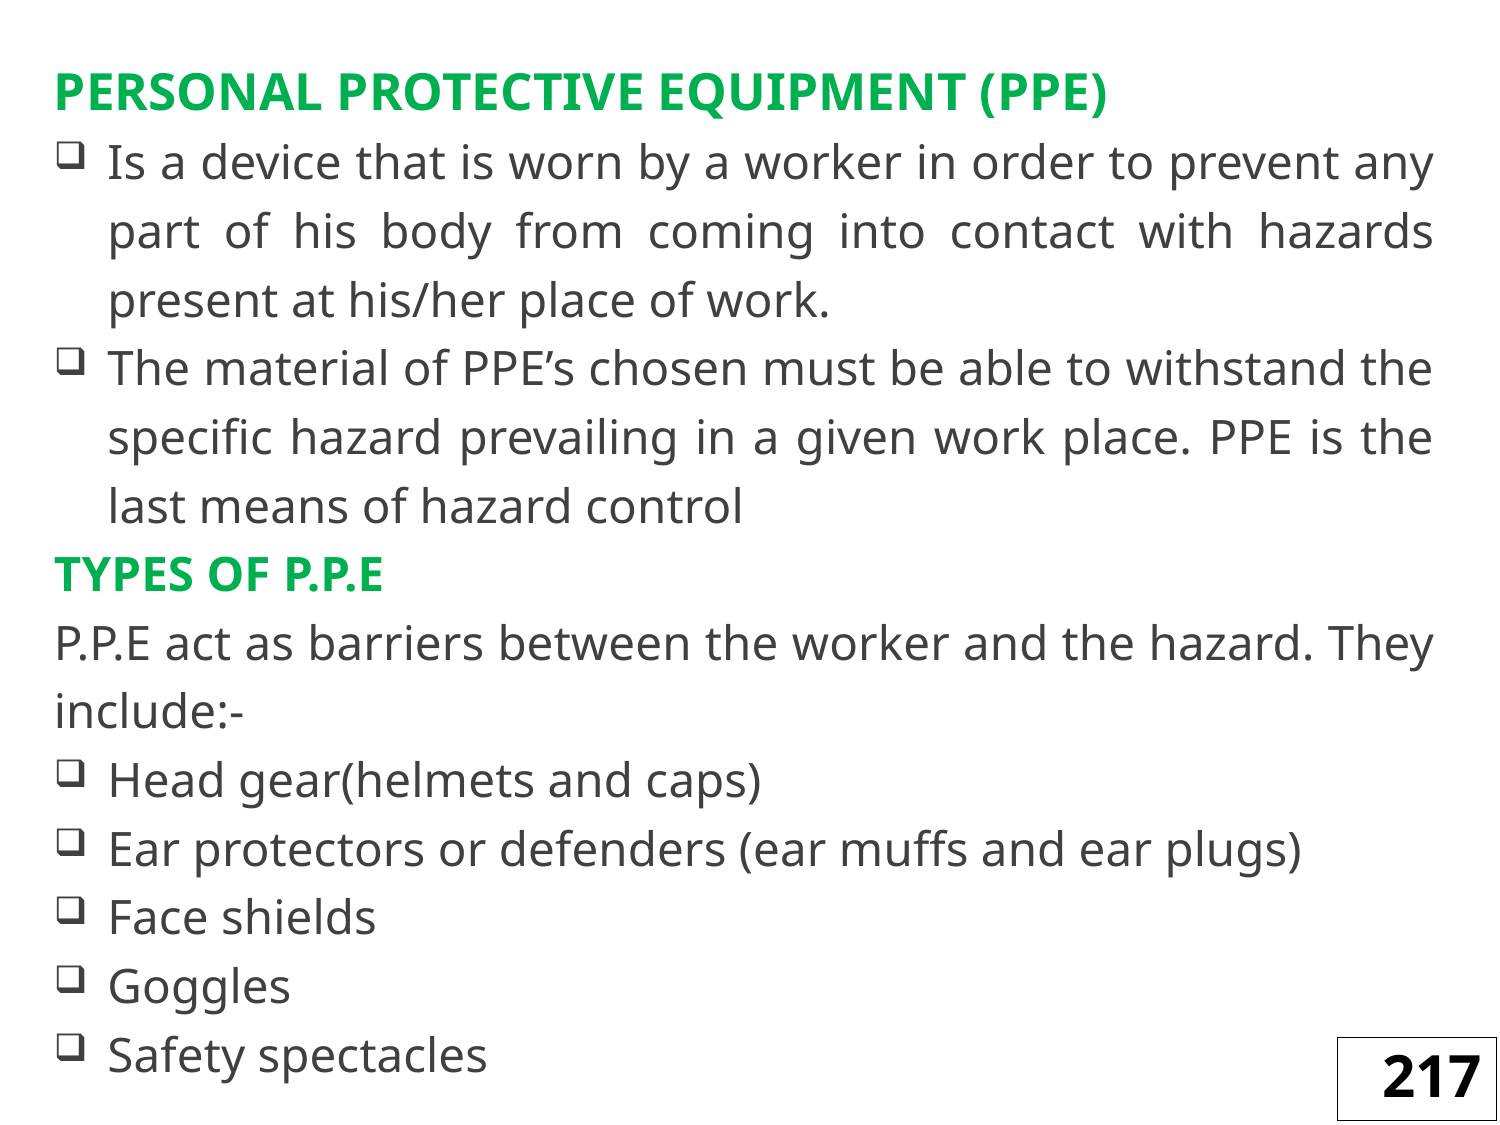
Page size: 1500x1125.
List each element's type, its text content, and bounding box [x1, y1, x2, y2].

slide_number 217 [1337, 1037, 1497, 1121]
list PERSONAL PROTECTIVE EQUIPMENT (PPE) Is a device that is worn by a worker in order to prevent any part of his body from coming into contact with hazards present at his/her place of work. The material of PPE’s chosen must be able to withstand the specific hazard prevailing in a given work place. PPE is the last means of hazard control TYPES OF P.P.E P.P.E act as barriers between the worker and the hazard. They include:- Head gear(helmets and caps) Ear protectors or defenders (ear muffs and ear plugs) Face shields Goggles Safety spectacles [39, 39, 1452, 1097]
